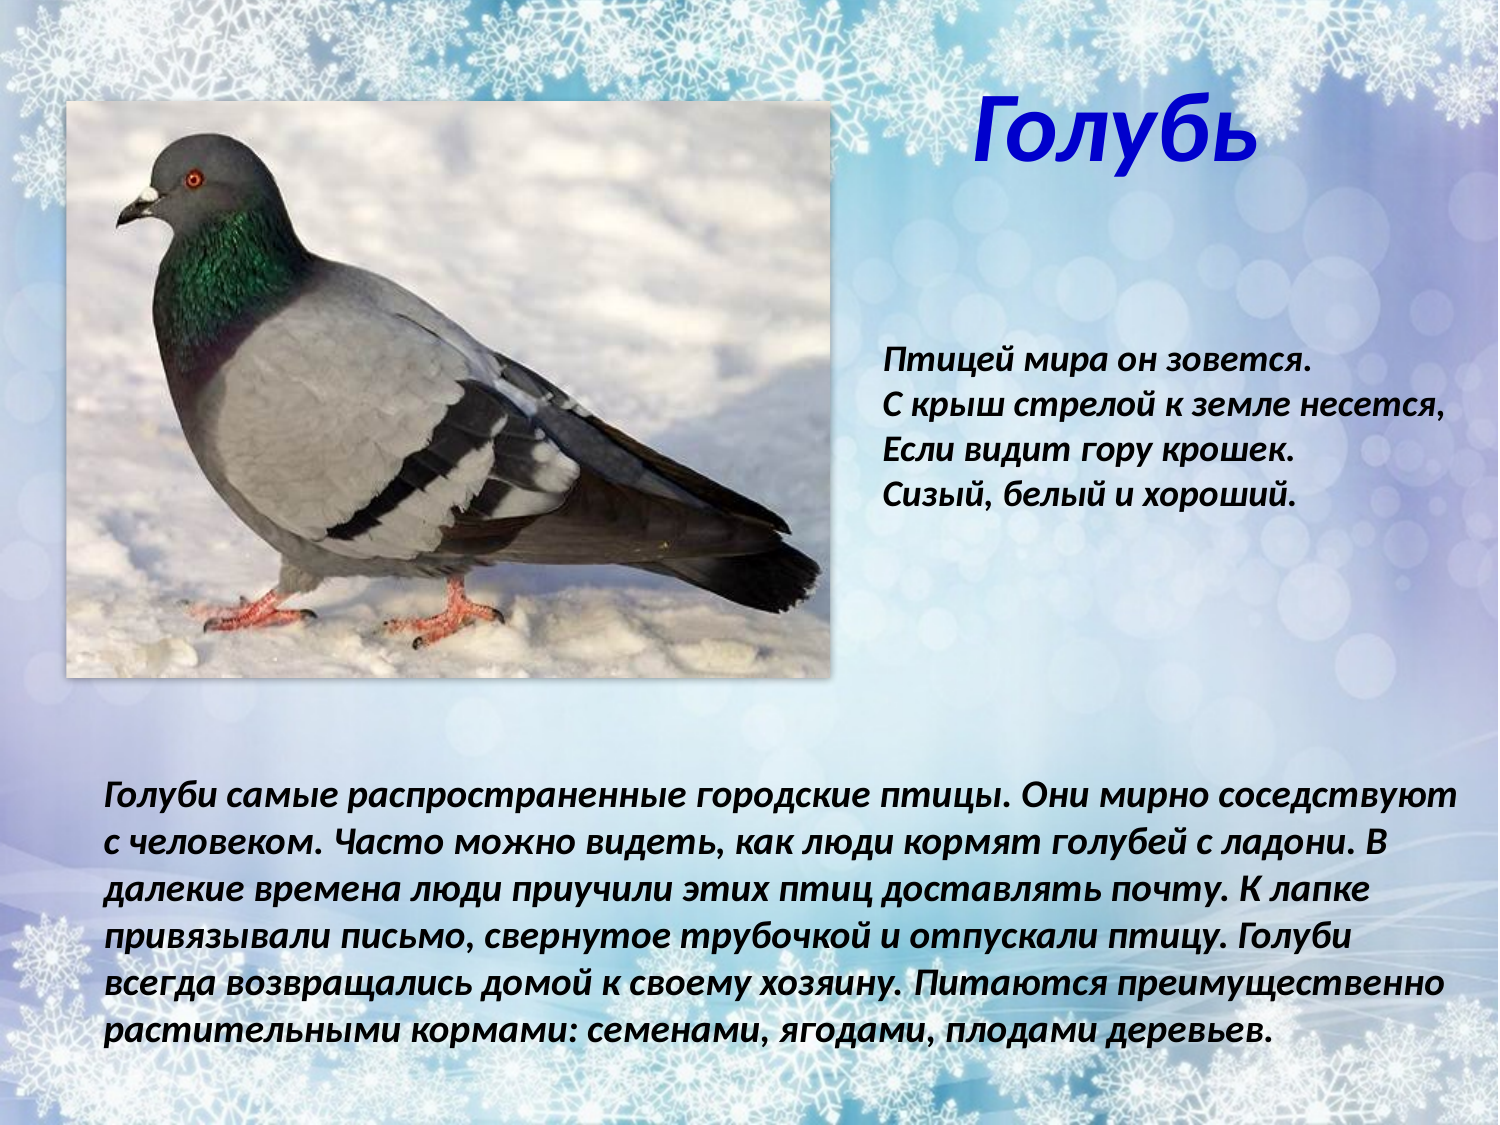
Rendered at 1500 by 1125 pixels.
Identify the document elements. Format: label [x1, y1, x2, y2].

picture [66, 101, 831, 678]
list [0, 0, 1498, 1125]
